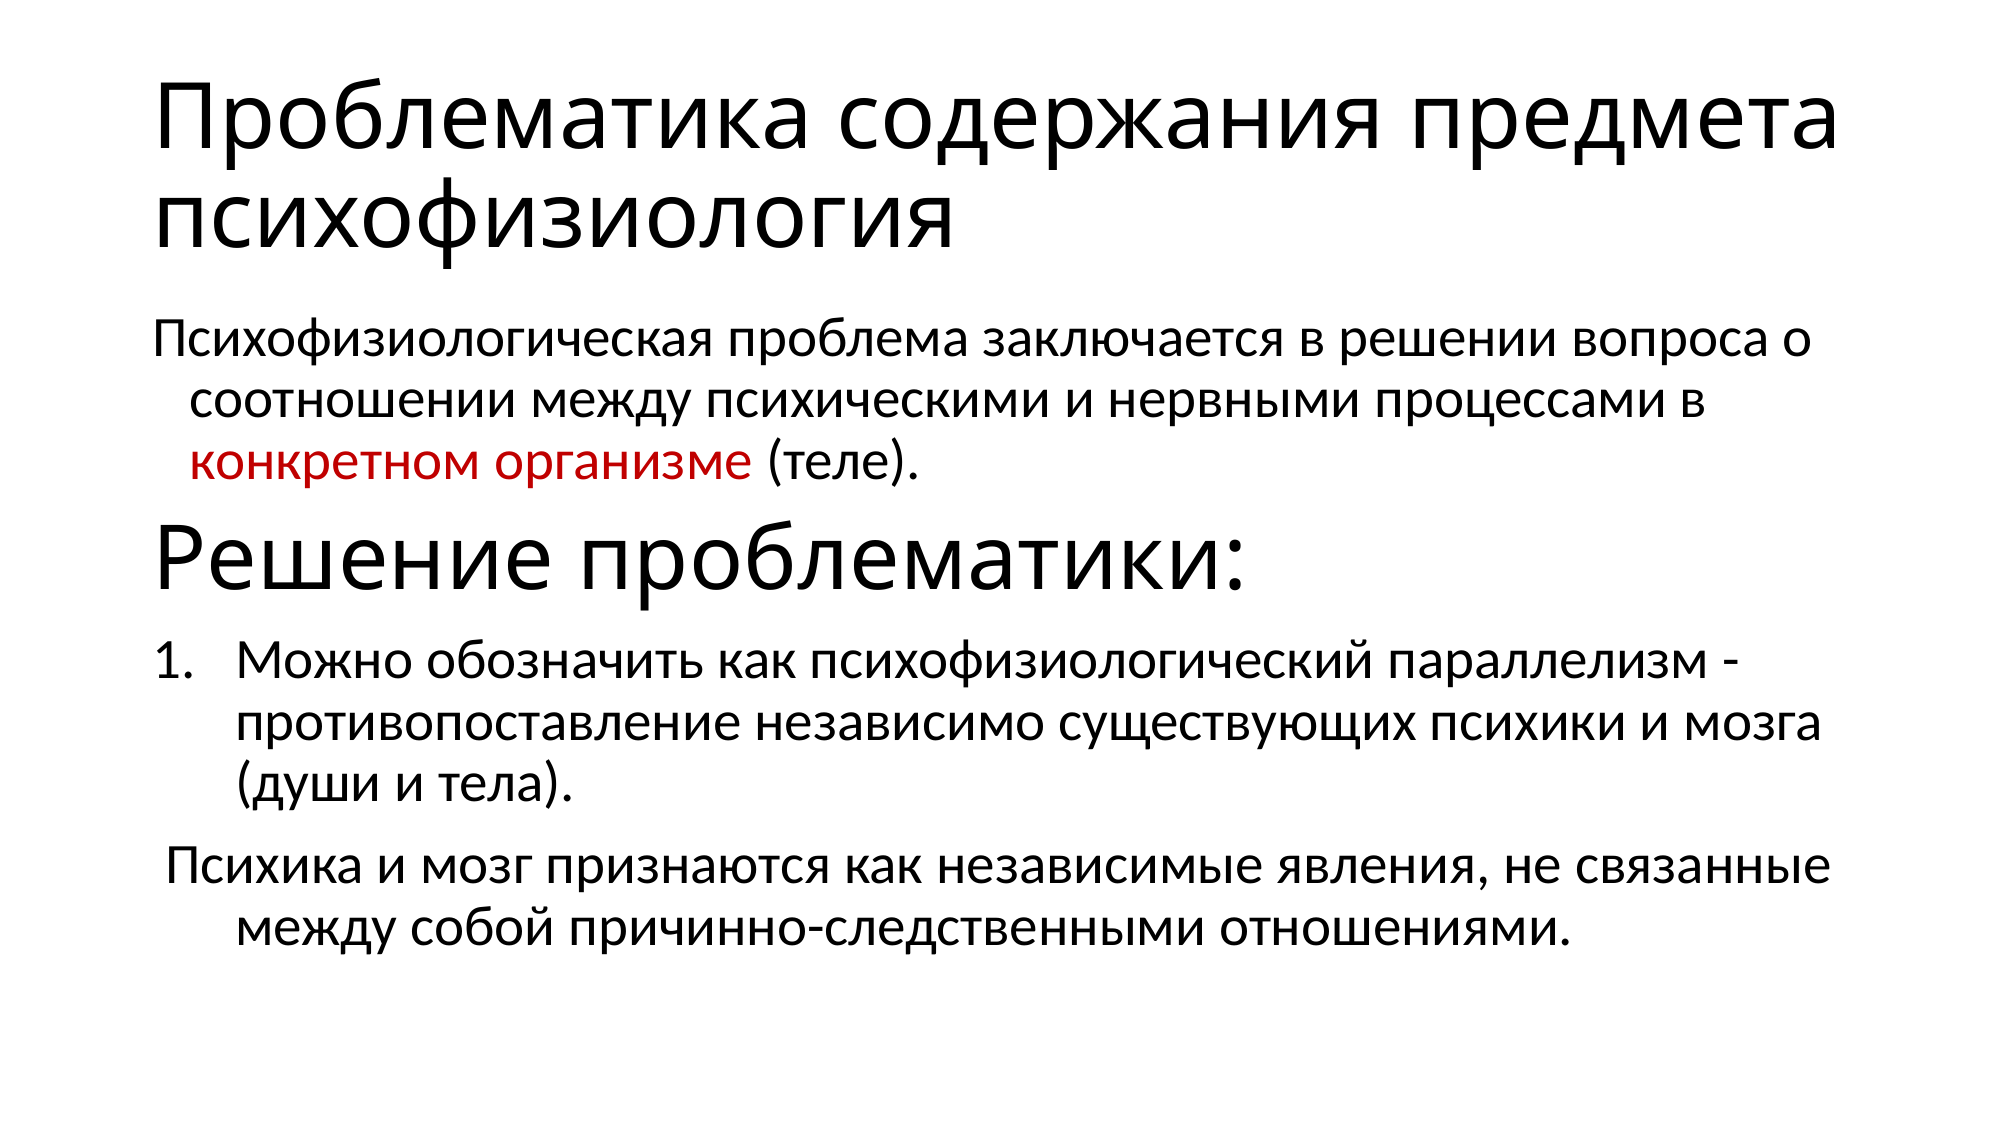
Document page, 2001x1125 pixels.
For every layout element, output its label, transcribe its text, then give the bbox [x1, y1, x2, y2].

title Проблематика содержания предмета психофизиология [137, 59, 1863, 278]
list Психофизиологическая проблема заключается в решении вопроса о соотношении между психическими и нервными процессами в конкретном организме (теле). Решение проблематики: Можно обозначить как психофизиологический параллелизм - противопоставление независимо существующих психики и мозга (души и тела). Психика и мозг признаются как независимые явления, не связанные между собой причинно-следственными отношениями. [137, 299, 1863, 1014]
